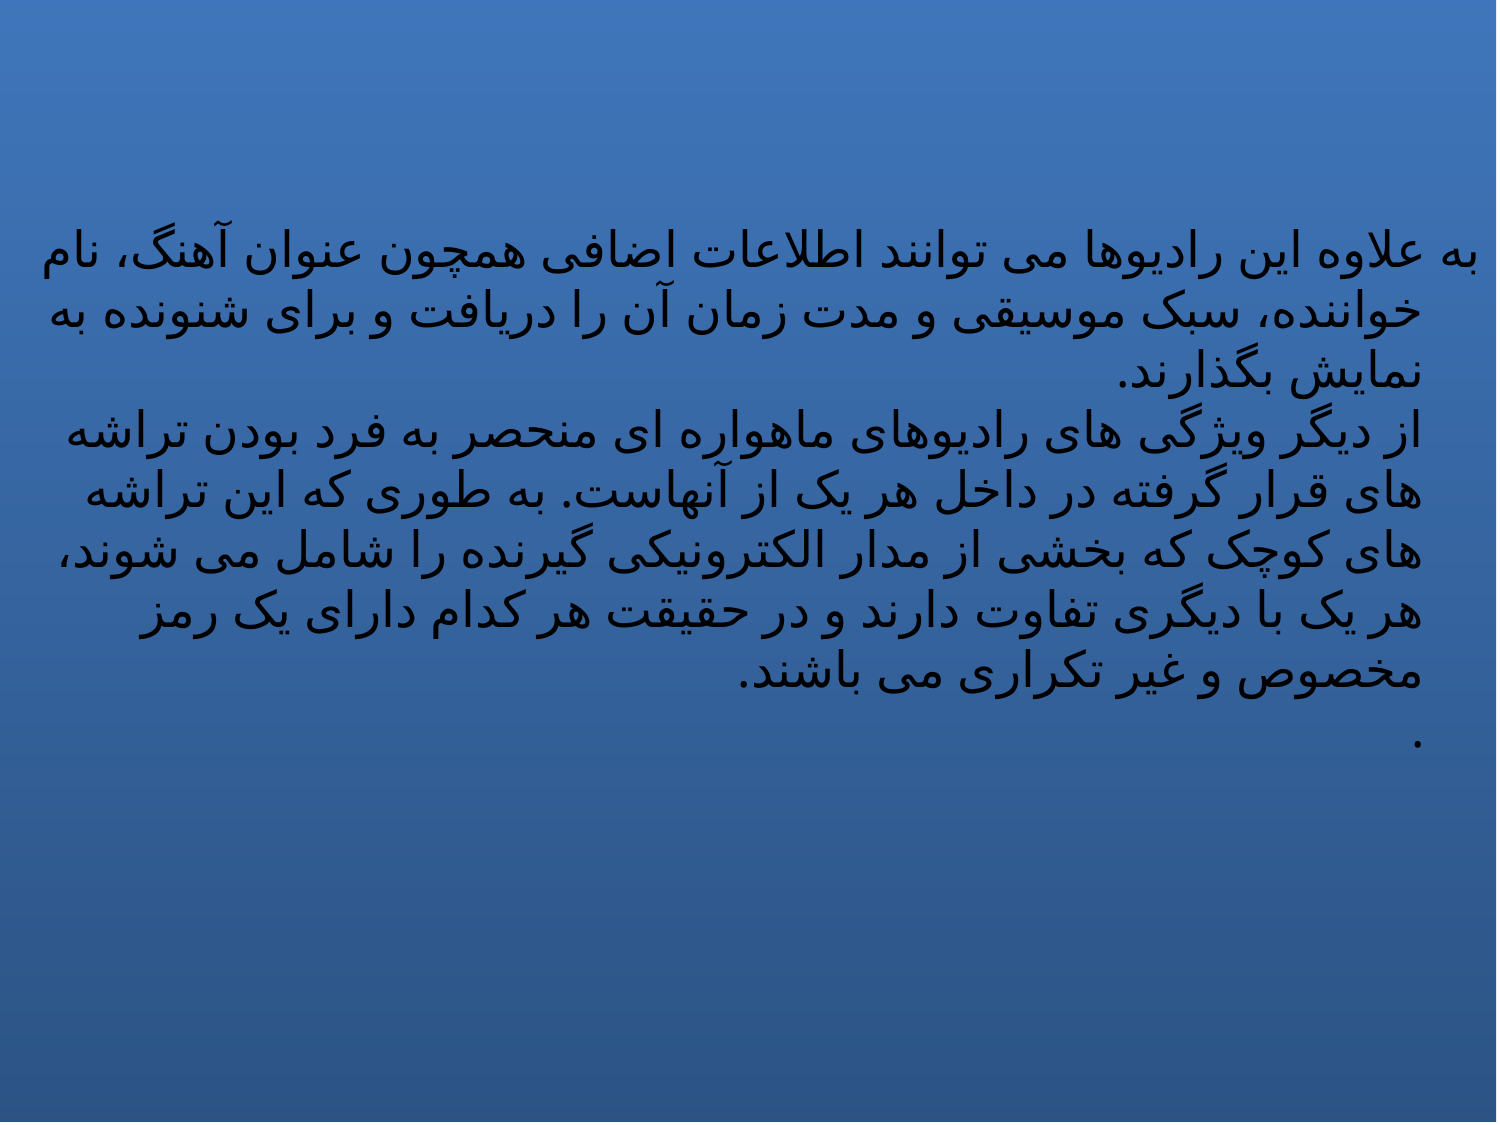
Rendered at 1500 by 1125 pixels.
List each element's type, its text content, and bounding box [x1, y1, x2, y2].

list به علاوه این رادیوها می توانند اطلاعات اضافی همچون عنوان آهنگ، نام خواننده، سبک موسیقی و مدت زمان آن را دریافت و برای شنونده به نمایش بگذارند. از دیگر ویژگی های رادیوهای ماهواره ای منحصر به فرد بودن تراشه های قرار گرفته در داخل هر یک از آنهاست. به طوری که این تراشه های کوچک که بخشی از مدار الکترونیکی گیرنده را شامل می شوند، هر یک با دیگری تفاوت دارند و در حقیقت هر کدام دارای یک رمز مخصوص و غیر تکراری می باشند. . [0, 0, 1497, 1122]
